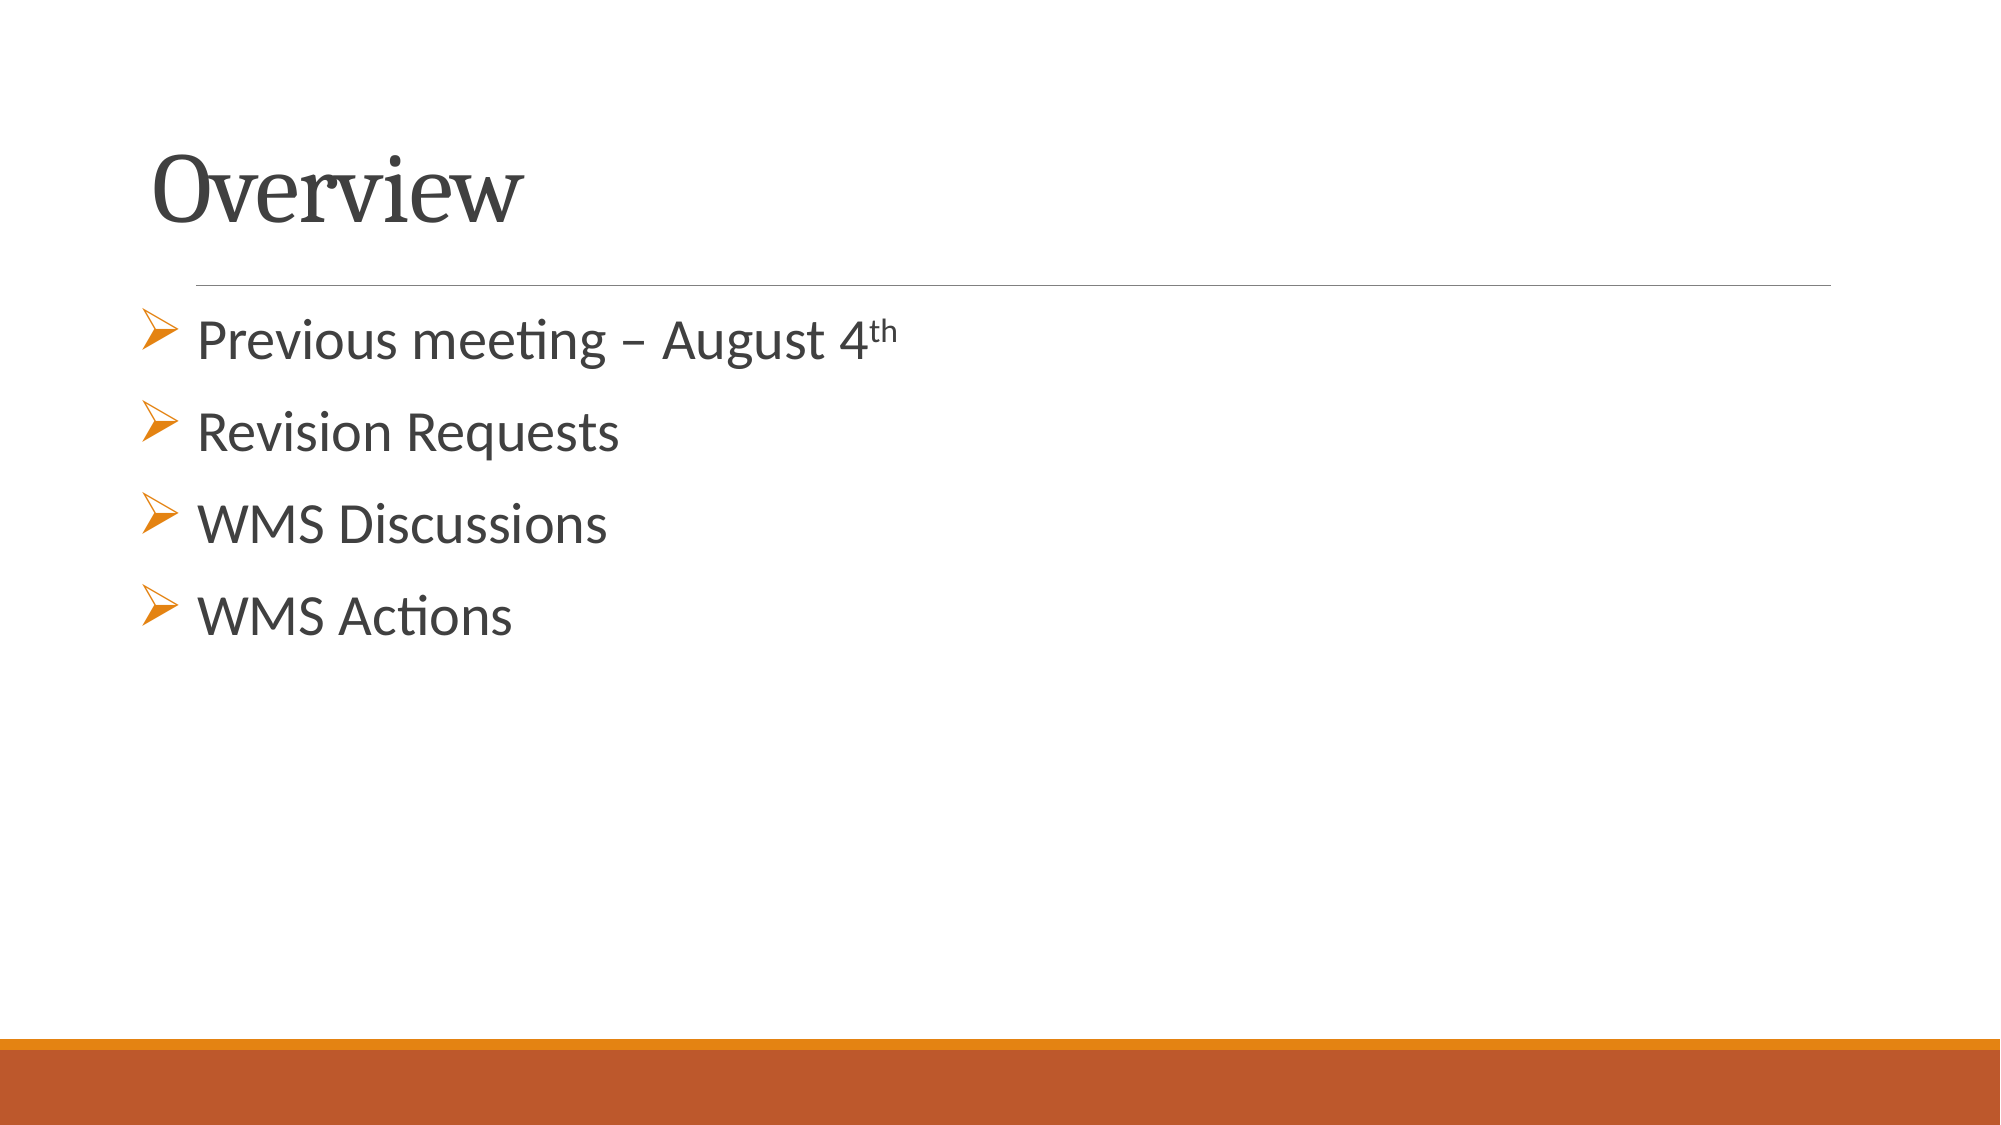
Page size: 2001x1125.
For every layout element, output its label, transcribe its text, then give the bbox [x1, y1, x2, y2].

list Previous meeting – August 4th Revision Requests WMS Discussions WMS Actions [137, 301, 1863, 1013]
title Overview [137, 41, 1863, 251]
